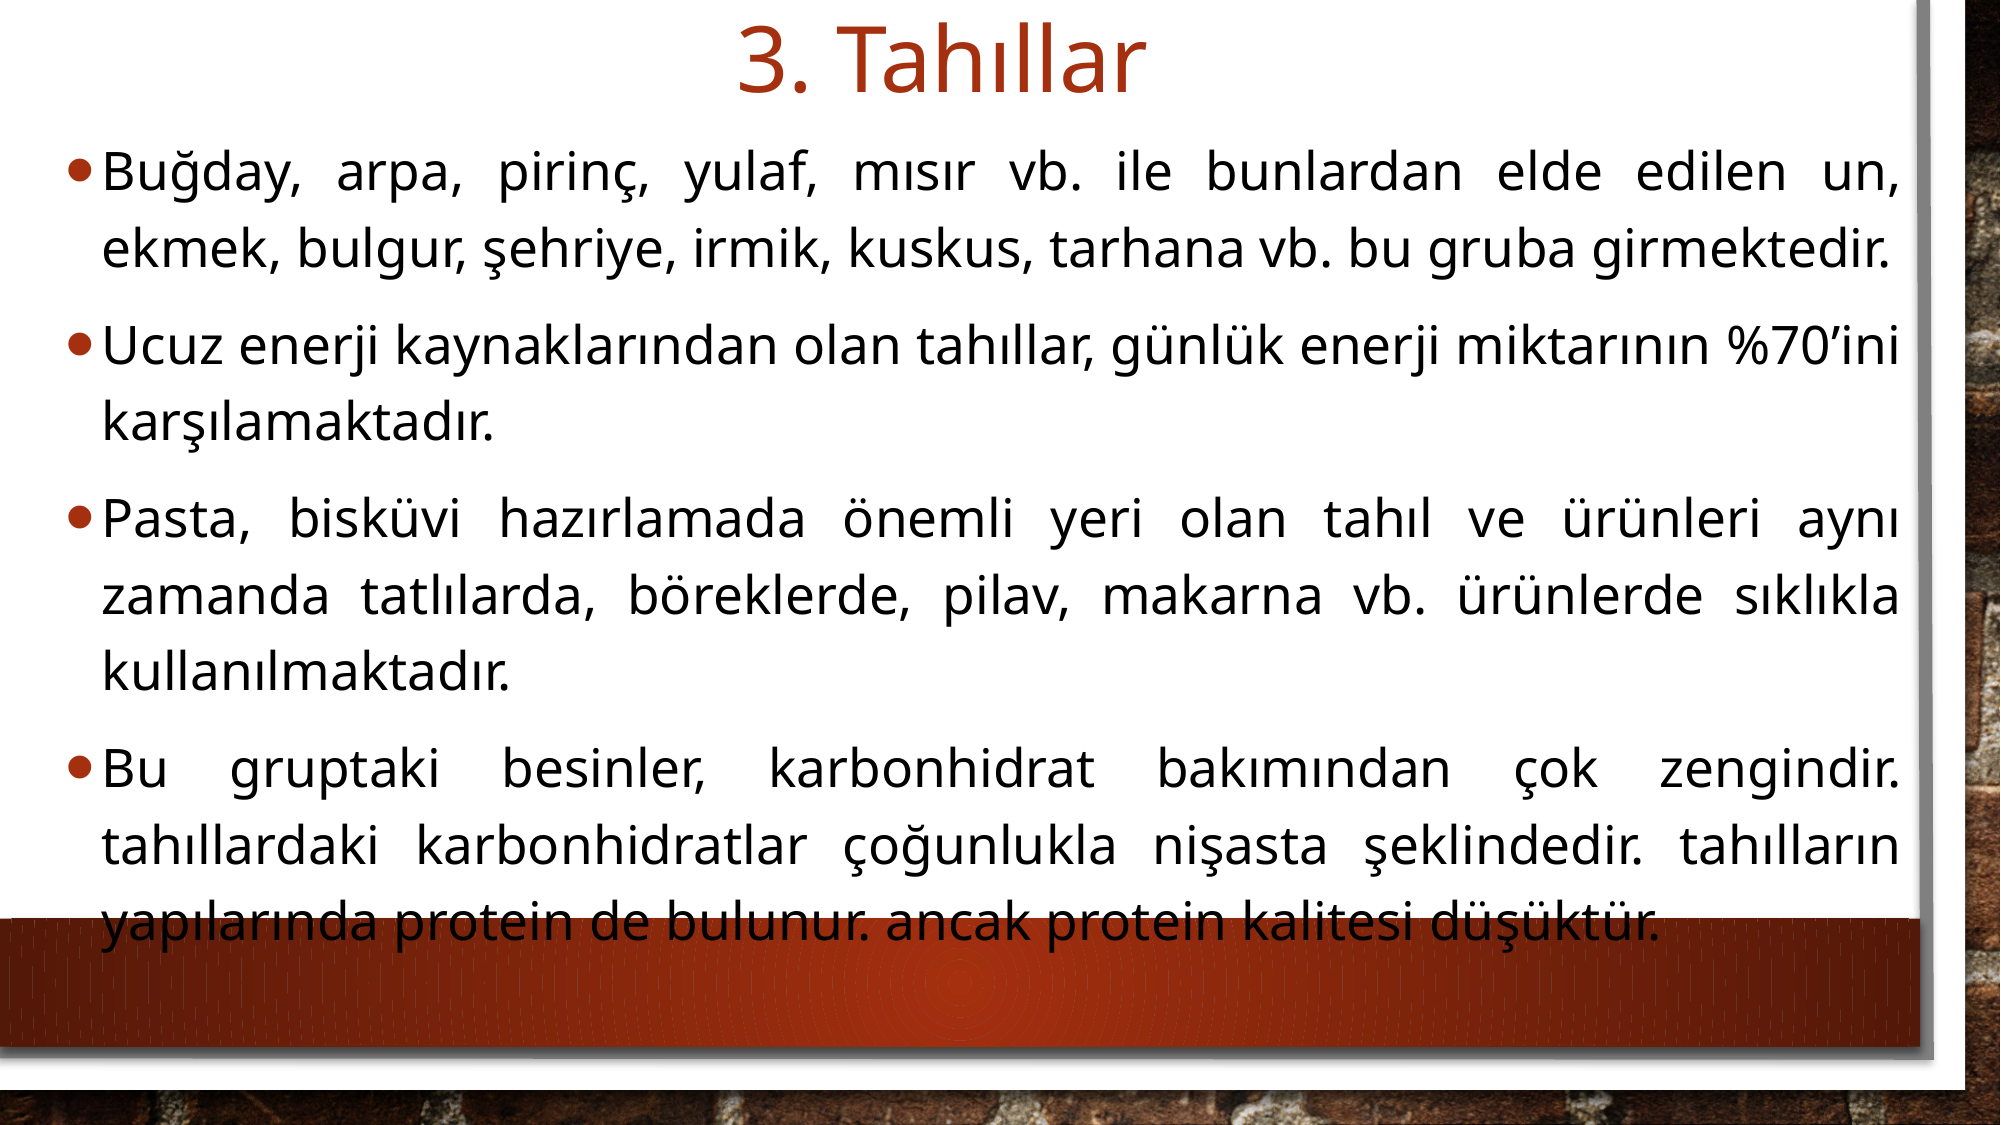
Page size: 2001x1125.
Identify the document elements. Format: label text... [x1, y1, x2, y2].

title 3. Tahıllar [90, 0, 1796, 117]
list Buğday, arpa, pirinç, yulaf, mısır vb. ile bunlardan elde edilen un, ekmek, bulgur, şehriye, irmik, kuskus, tarhana vb. bu gruba girmektedir. Ucuz enerji kaynaklarından olan tahıllar, günlük enerji miktarının %70’ini karşılamaktadır. Pasta, bisküvi hazırlamada önemli yeri olan tahıl ve ürünleri aynı zamanda tatlılarda, böreklerde, pilav, makarna vb. ürünlerde sıklıkla kullanılmaktadır. Bu gruptaki besinler, karbonhidrat bakımından çok zengindir. tahıllardaki karbonhidratlar çoğunlukla nişasta şeklindedir. tahılların yapılarında protein de bulunur. ancak protein kalitesi düşüktür. [50, 117, 1918, 985]
picture [0, 0, 2000, 1125]
